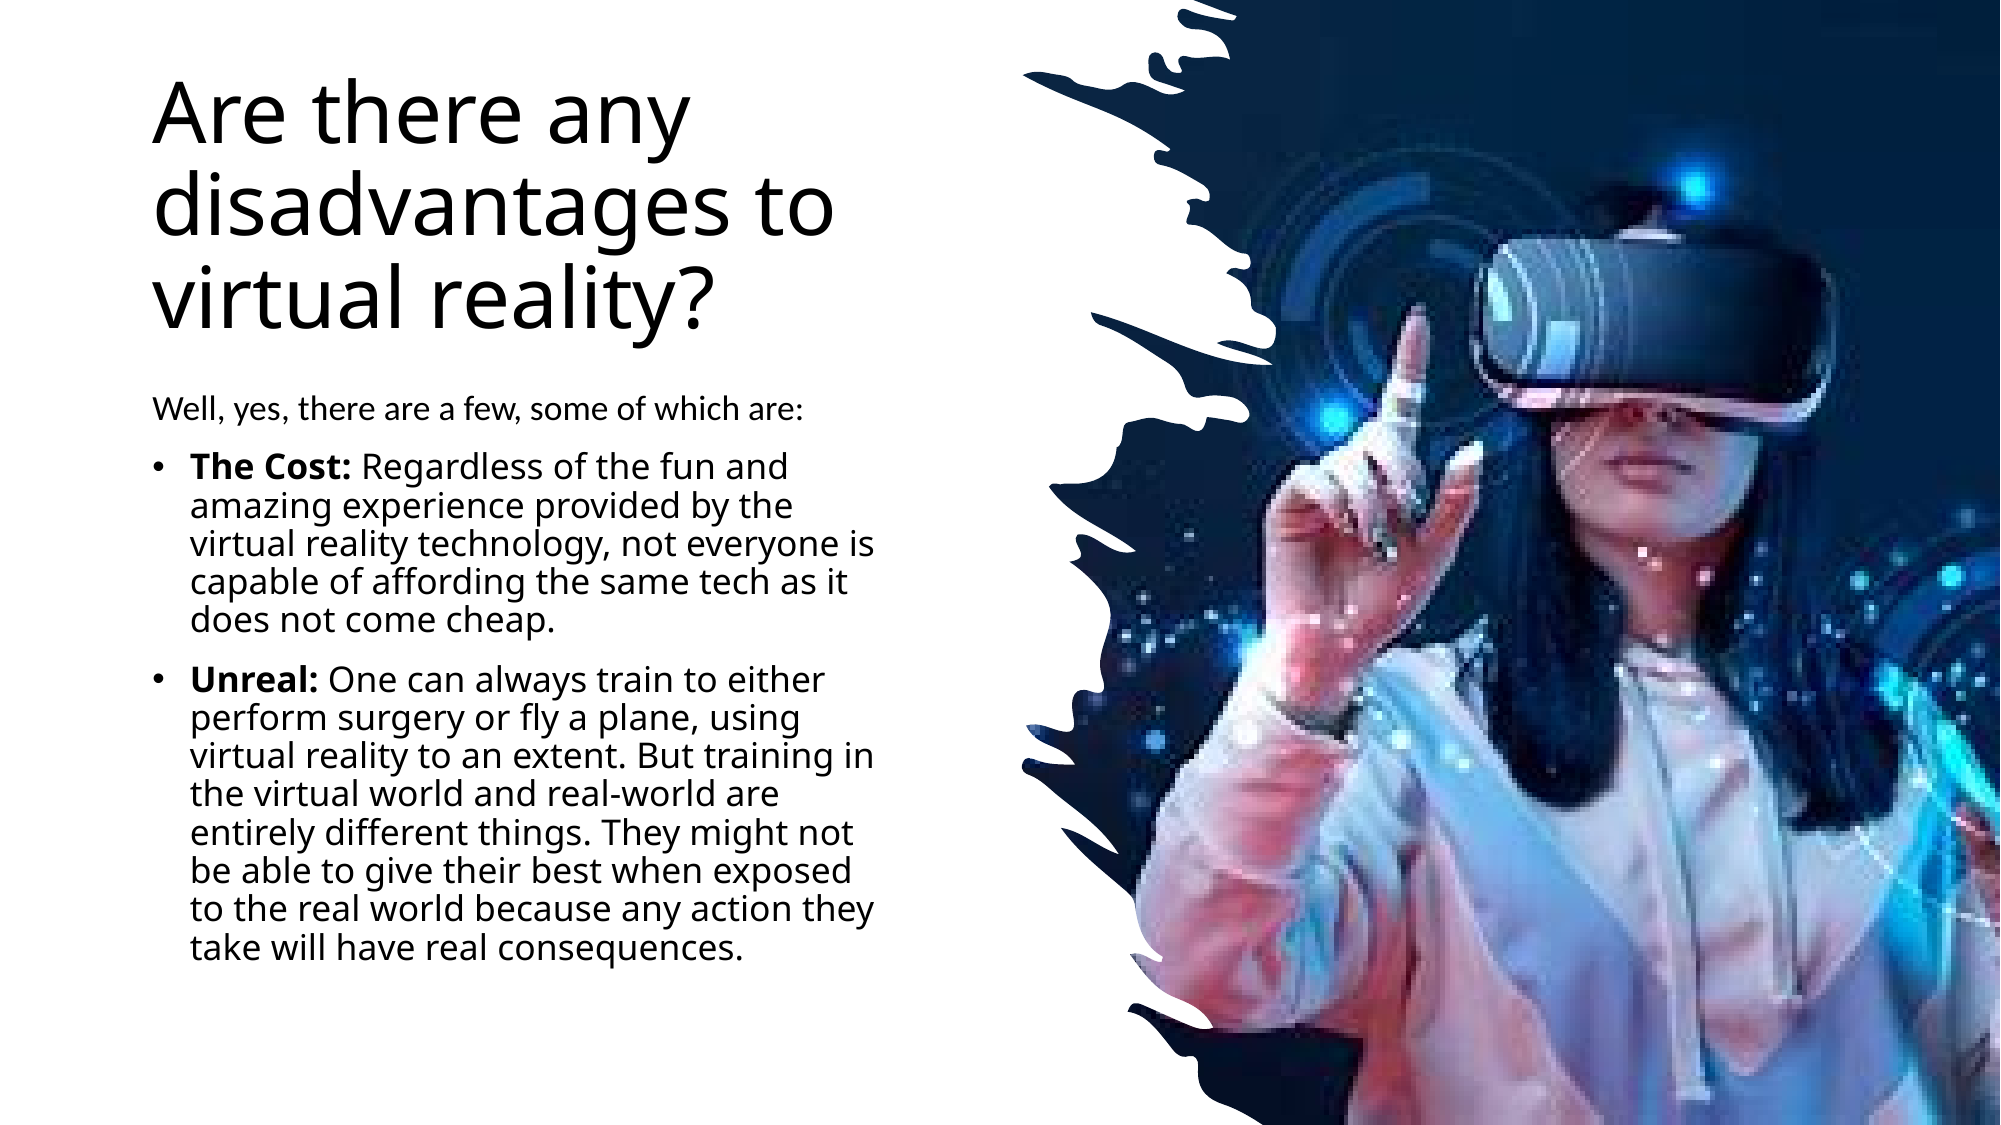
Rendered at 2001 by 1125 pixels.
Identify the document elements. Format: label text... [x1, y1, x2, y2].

text_box [0, 0, 1021, 1125]
title Are there any disadvantages to virtual reality? [137, 59, 999, 357]
list Well, yes, there are a few, some of which are: The Cost: Regardless of the fun and amazing experience provided by the virtual reality technology, not everyone is capable of affording the same tech as it does not come cheap. Unreal: One can always train to either perform surgery or fly a plane, using virtual reality to an extent. But training in the virtual world and real-world are entirely different things. They might not be able to give their best when exposed to the real world because any action they take will have real consequences. [137, 382, 896, 1014]
picture [1021, 0, 2000, 1125]
